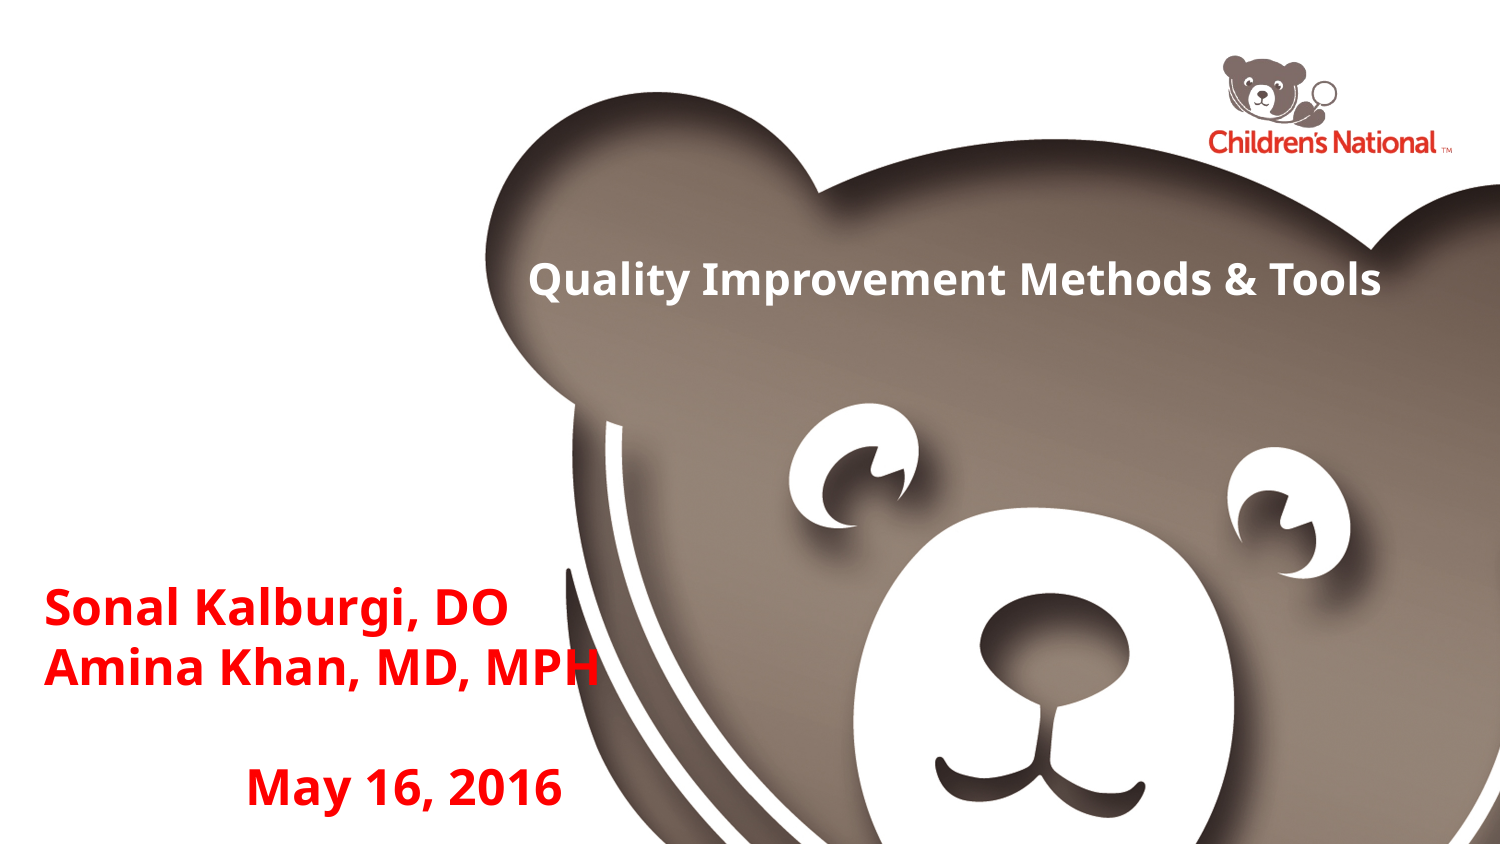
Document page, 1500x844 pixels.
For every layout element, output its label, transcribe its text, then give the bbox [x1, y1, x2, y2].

text_box Sonal Kalburgi, DO Amina Khan, MD, MPH May 16, 2016 [29, 297, 780, 823]
title Quality Improvement Methods & Tools [512, 243, 1463, 355]
picture [0, 0, 1500, 844]
